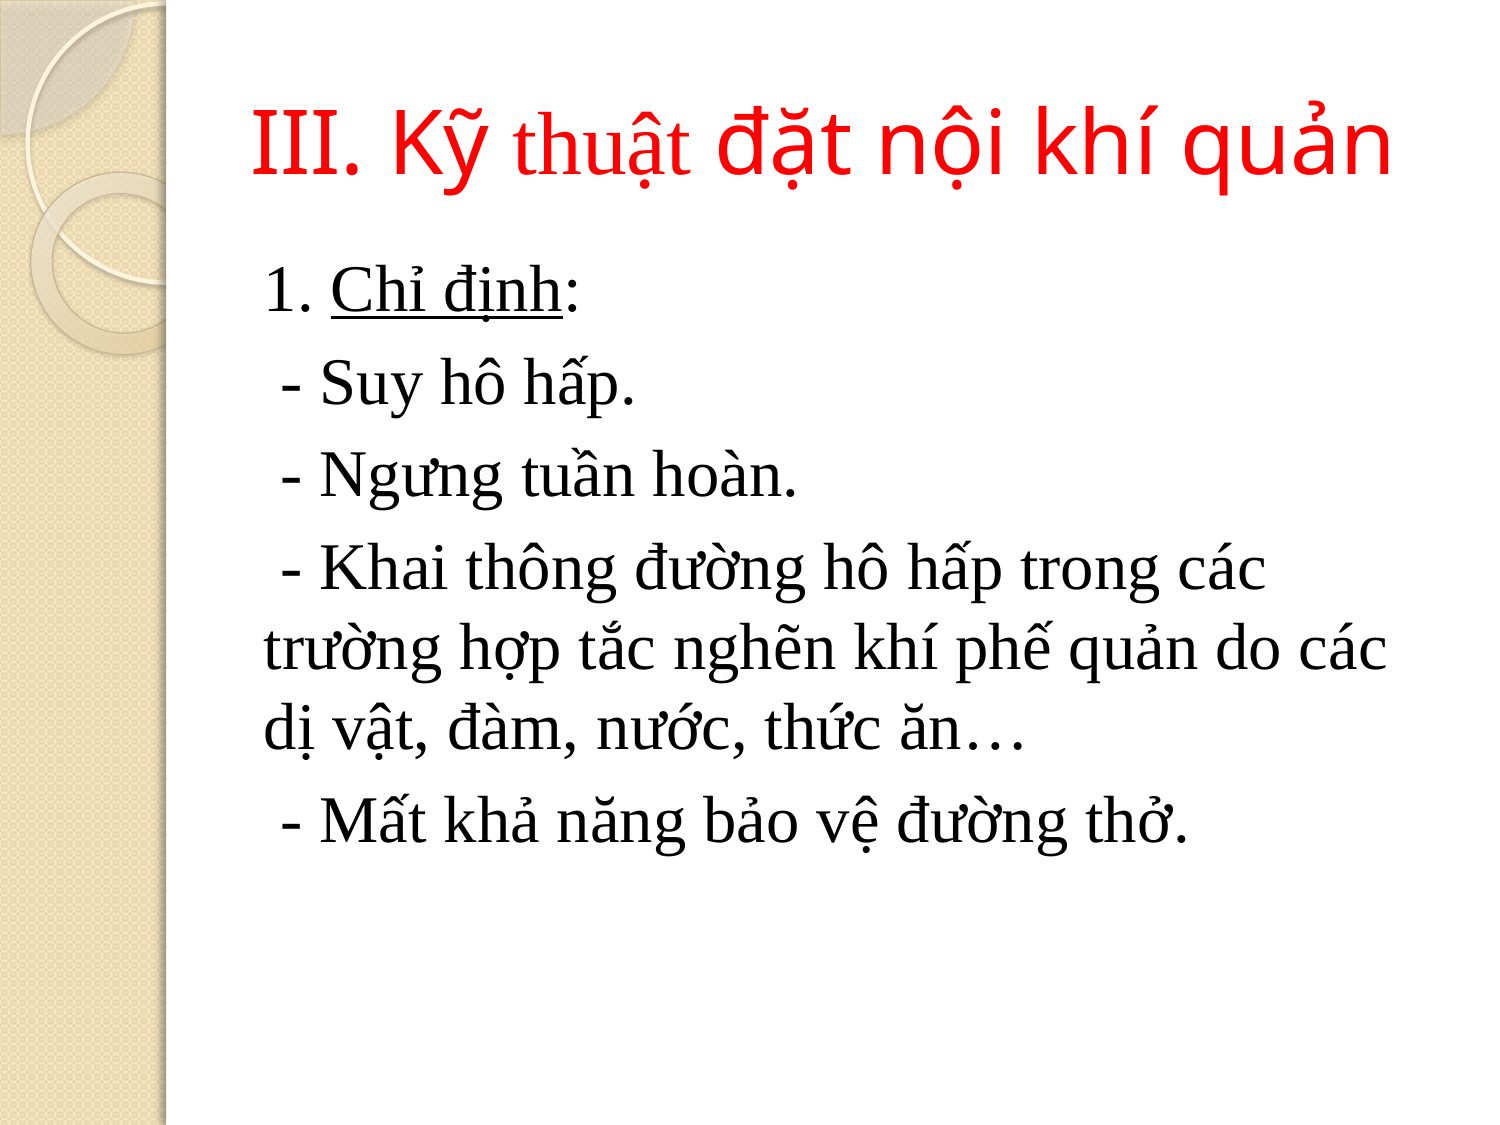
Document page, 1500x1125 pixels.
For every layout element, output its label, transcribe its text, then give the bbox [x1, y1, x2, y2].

title III. Kỹ thuật đặt nội khí quản [235, 45, 1466, 233]
list 1. Chỉ định: - Suy hô hấp. - Ngưng tuần hoàn. - Khai thông đường hô hấp trong các trường hợp tắc nghẽn khí phế quản do các dị vật, đàm, nước, thức ăn… - Mất khả năng bảo vệ đường thở. [235, 237, 1466, 1025]
